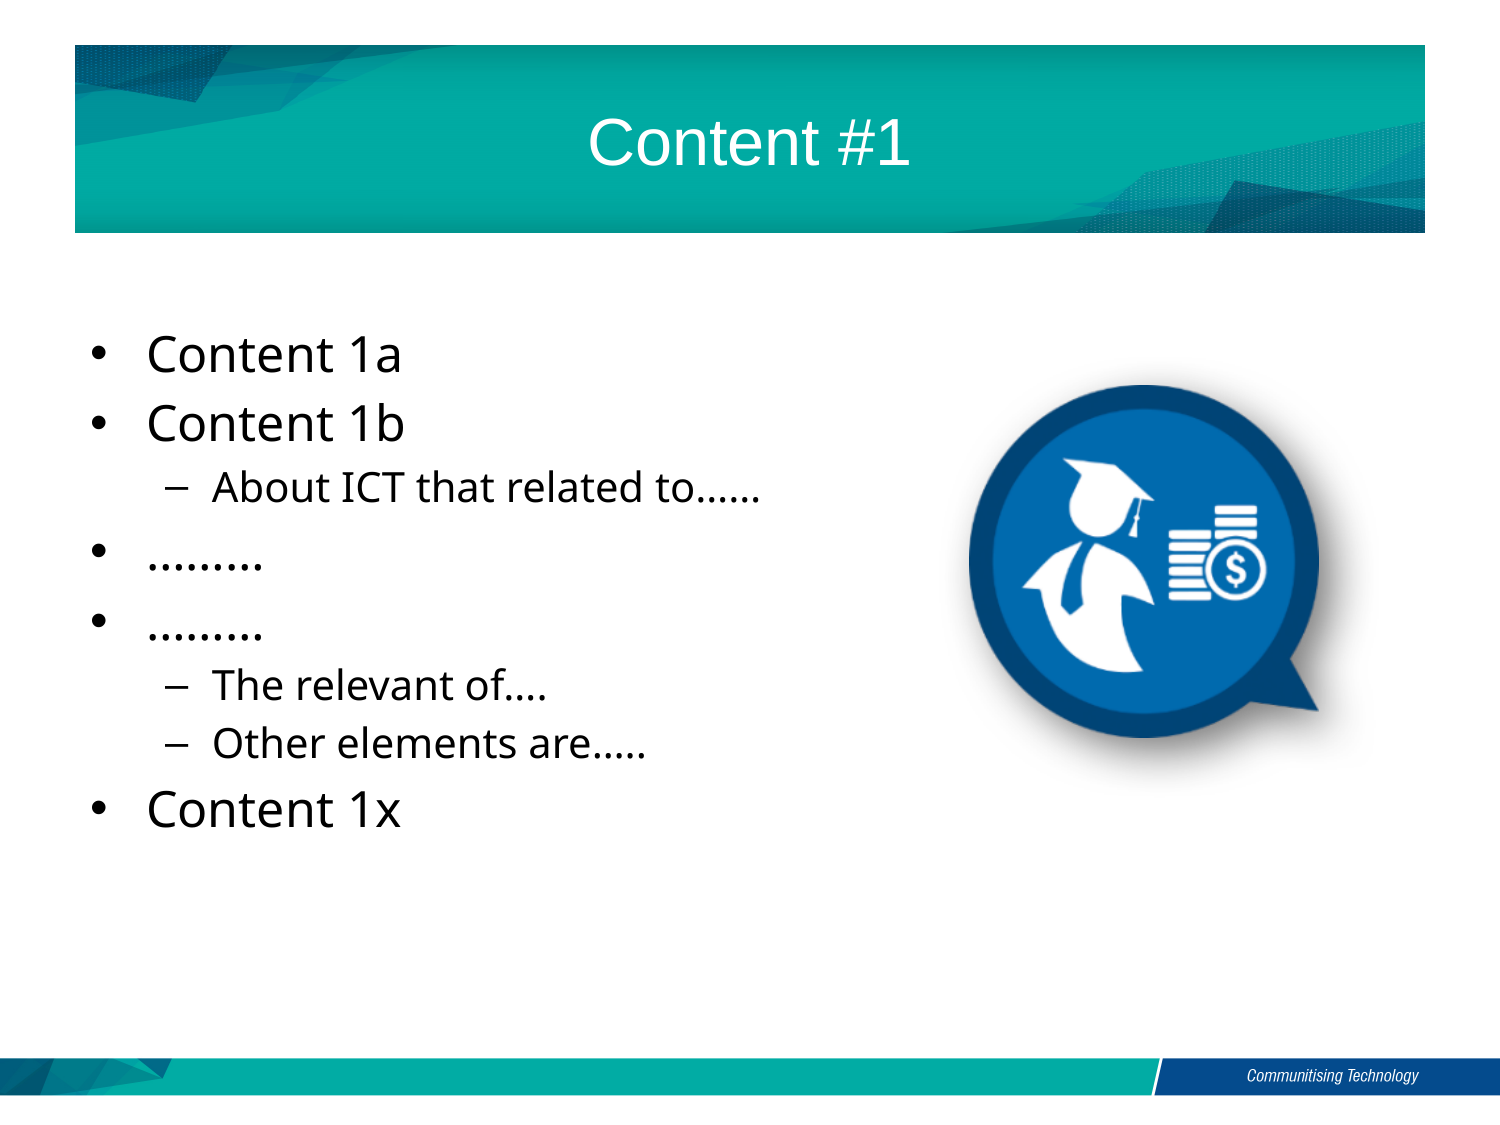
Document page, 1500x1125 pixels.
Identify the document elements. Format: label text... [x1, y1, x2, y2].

title Content #1 [75, 45, 1425, 233]
list Content 1a Content 1b About ICT that related to…… ……… ……… The relevant of…. Other elements are….. Content 1x [75, 314, 1425, 910]
picture [0, 0, 1500, 1125]
